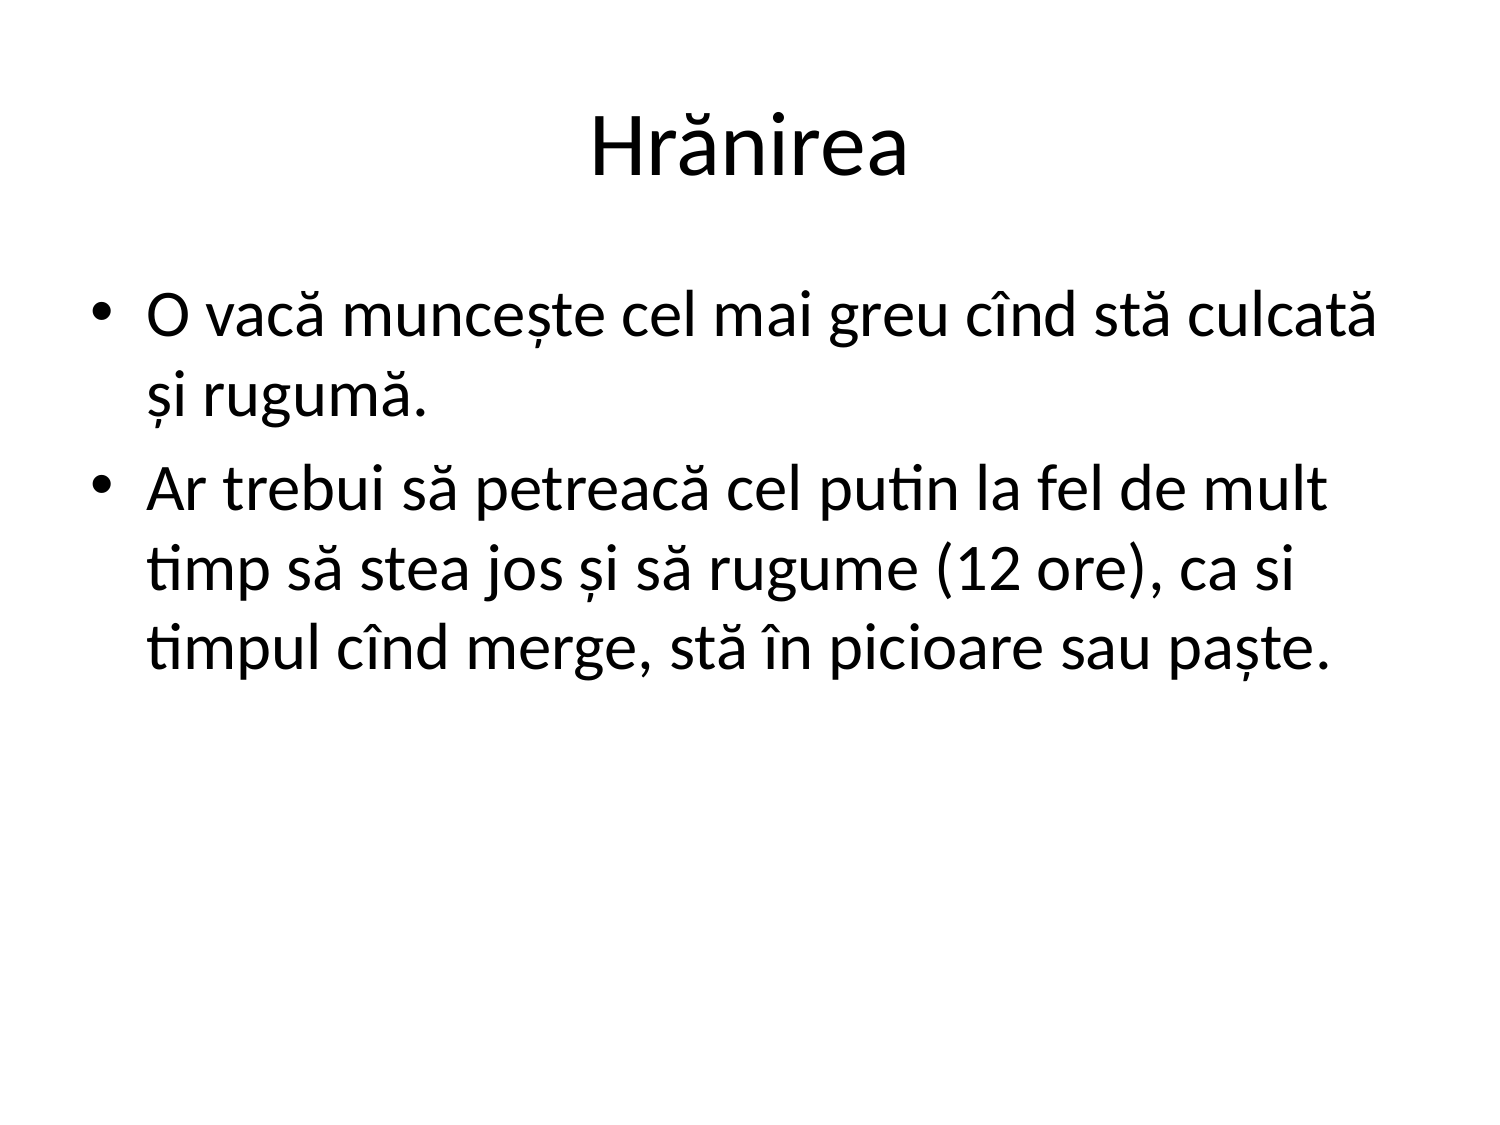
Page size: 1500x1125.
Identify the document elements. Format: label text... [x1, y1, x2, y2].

title Hrănirea [75, 45, 1425, 233]
list O vacă muncește cel mai greu cînd stă culcată și rugumă. Ar trebui să petreacă cel putin la fel de mult timp să stea jos și să rugume (12 ore), ca si timpul cînd merge, stă în picioare sau paște. [75, 262, 1425, 1005]
